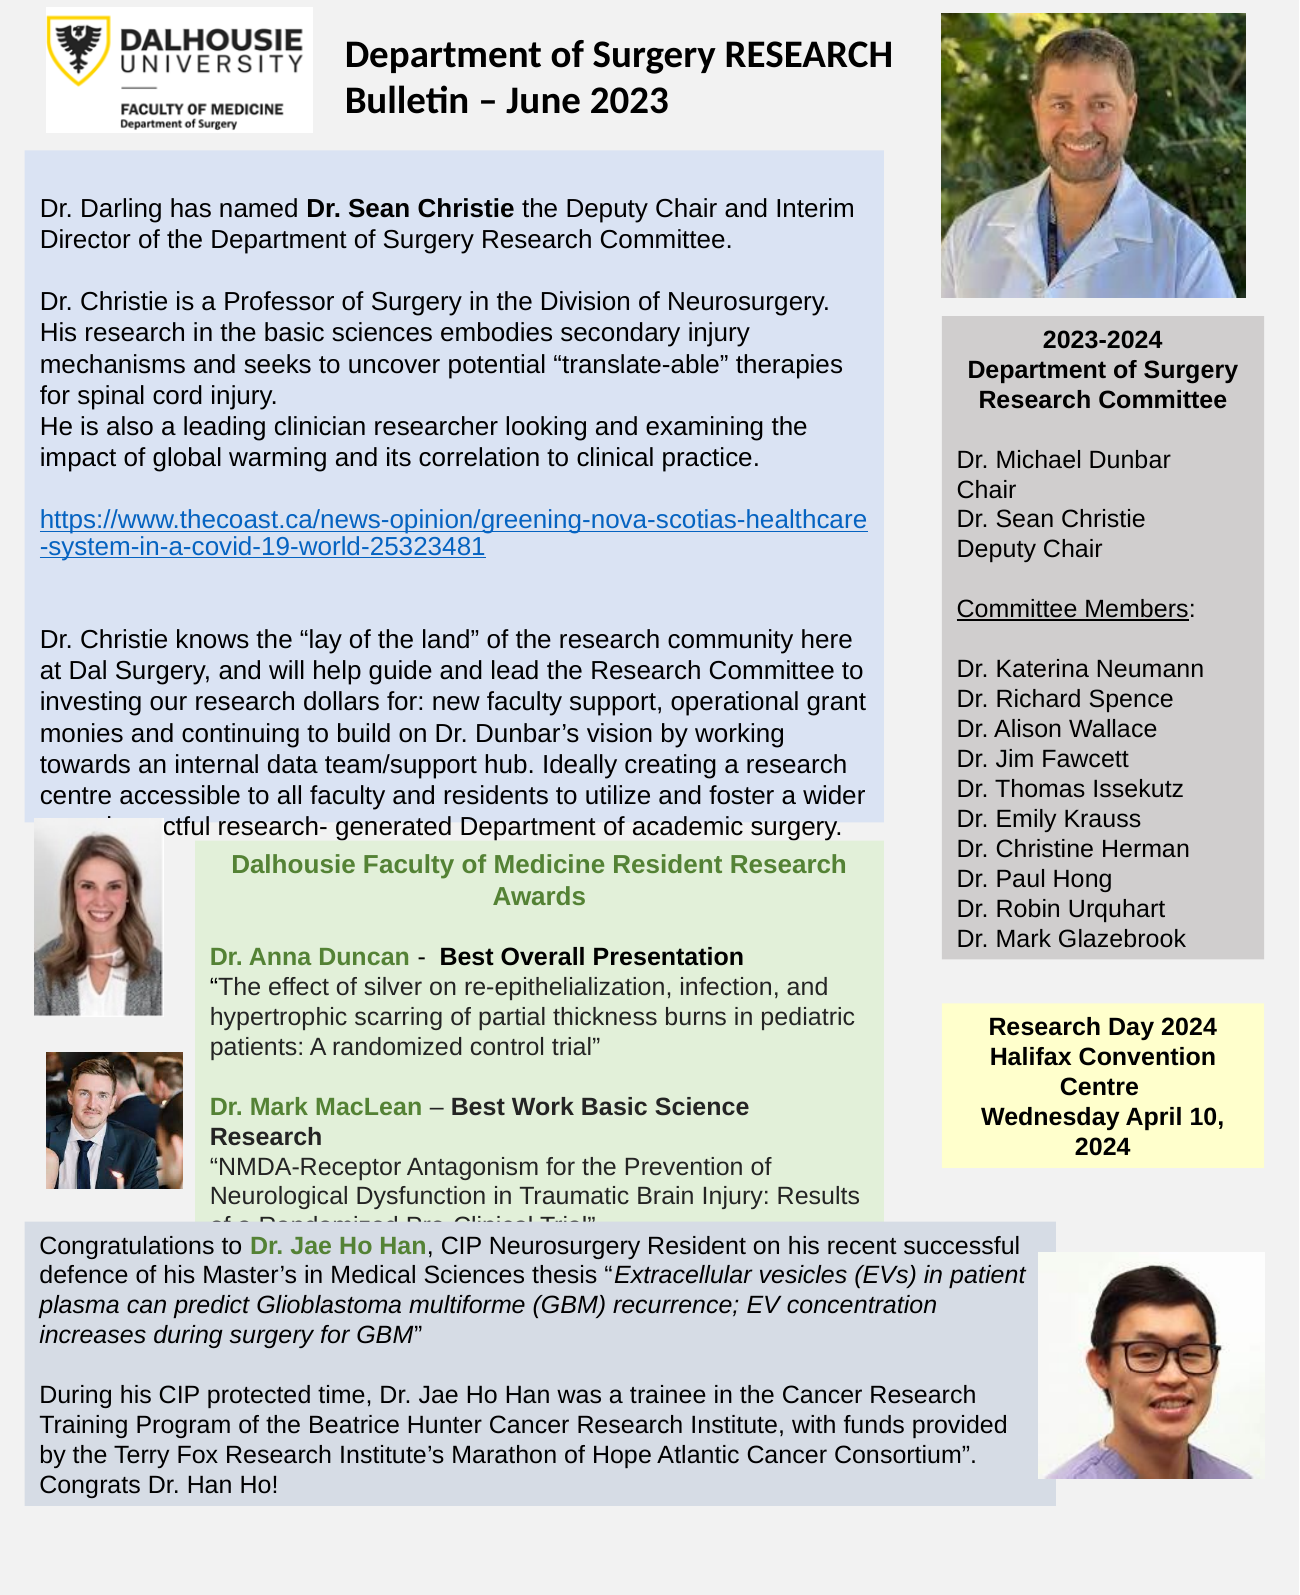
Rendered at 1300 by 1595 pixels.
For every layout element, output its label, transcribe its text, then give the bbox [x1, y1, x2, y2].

text_box Congratulations to Dr. Jae Ho Han, CIP Neurosurgery Resident on his recent successful defence of his Master’s in Medical Sciences thesis “Extracellular vesicles (EVs) in patient plasma can predict Glioblastoma multiforme (GBM) recurrence; EV concentration increases during surgery for GBM” During his CIP protected time, Dr. Jae Ho Han was a trainee in the Cancer Research Training Program of the Beatrice Hunter Cancer Research Institute, with funds provided by the Terry Fox Research Institute’s Marathon of Hope Atlantic Cancer Consortium”. Congrats Dr. Han Ho! [24, 1221, 1056, 1506]
text_box 2023-2024 Department of Surgery Research Committee Dr. Michael Dunbar Chair Dr. Sean Christie Deputy Chair Committee Members: Dr. Katerina Neumann Dr. Richard Spence Dr. Alison Wallace Dr. Jim Fawcett Dr. Thomas Issekutz Dr. Emily Krauss Dr. Christine Herman Dr. Paul Hong Dr. Robin Urquhart Dr. Mark Glazebrook [941, 316, 1265, 960]
picture [46, 1052, 183, 1189]
picture [1038, 1252, 1265, 1479]
title Dr. Darling has named Dr. Sean Christie the Deputy Chair and Interim Director of the Department of Surgery Research Committee. Dr. Christie is a Professor of Surgery in the Division of Neurosurgery. His research in the basic sciences embodies secondary injury mechanisms and seeks to uncover potential “translate-able” therapies for spinal cord injury. He is also a leading clinician researcher looking and examining the impact of global warming and its correlation to clinical practice. https://www.thecoast.ca/news-opinion/greening-nova-scotias-healthcare-system-in-a-covid-19-world-25323481 Dr. Christie knows the “lay of the land” of the research community here at Dal Surgery, and will help guide and lead the Research Committee to investing our research dollars for: new faculty support, operational grant monies and continuing to build on Dr. Dunbar’s vision by working towards an internal data team/support hub. Ideally creating a research centre accessible to all faculty and residents to utilize and foster a wider more impactful research- generated Department of academic surgery. [24, 150, 884, 823]
text_box Research Day 2024 Halifax Convention Centre Wednesday April 10, 2024 [941, 1003, 1265, 1168]
text_box Department of Surgery RESEARCH Bulletin – June 2023 [329, 20, 941, 130]
picture [34, 818, 165, 1017]
picture [46, 7, 313, 133]
text_box Dalhousie Faculty of Medicine Resident Research Awards Dr. Anna Duncan - Best Overall Presentation “The effect of silver on re-epithelialization, infection, and hypertrophic scarring of partial thickness burns in pediatric patients: A randomized control trial” Dr. Mark MacLean – Best Work Basic Science Research “NMDA-Receptor Antagonism for the Prevention of Neurological Dysfunction in Traumatic Brain Injury: Results of a Randomized Pre-Clinical Trial” [195, 840, 884, 1221]
picture [941, 13, 1246, 298]
